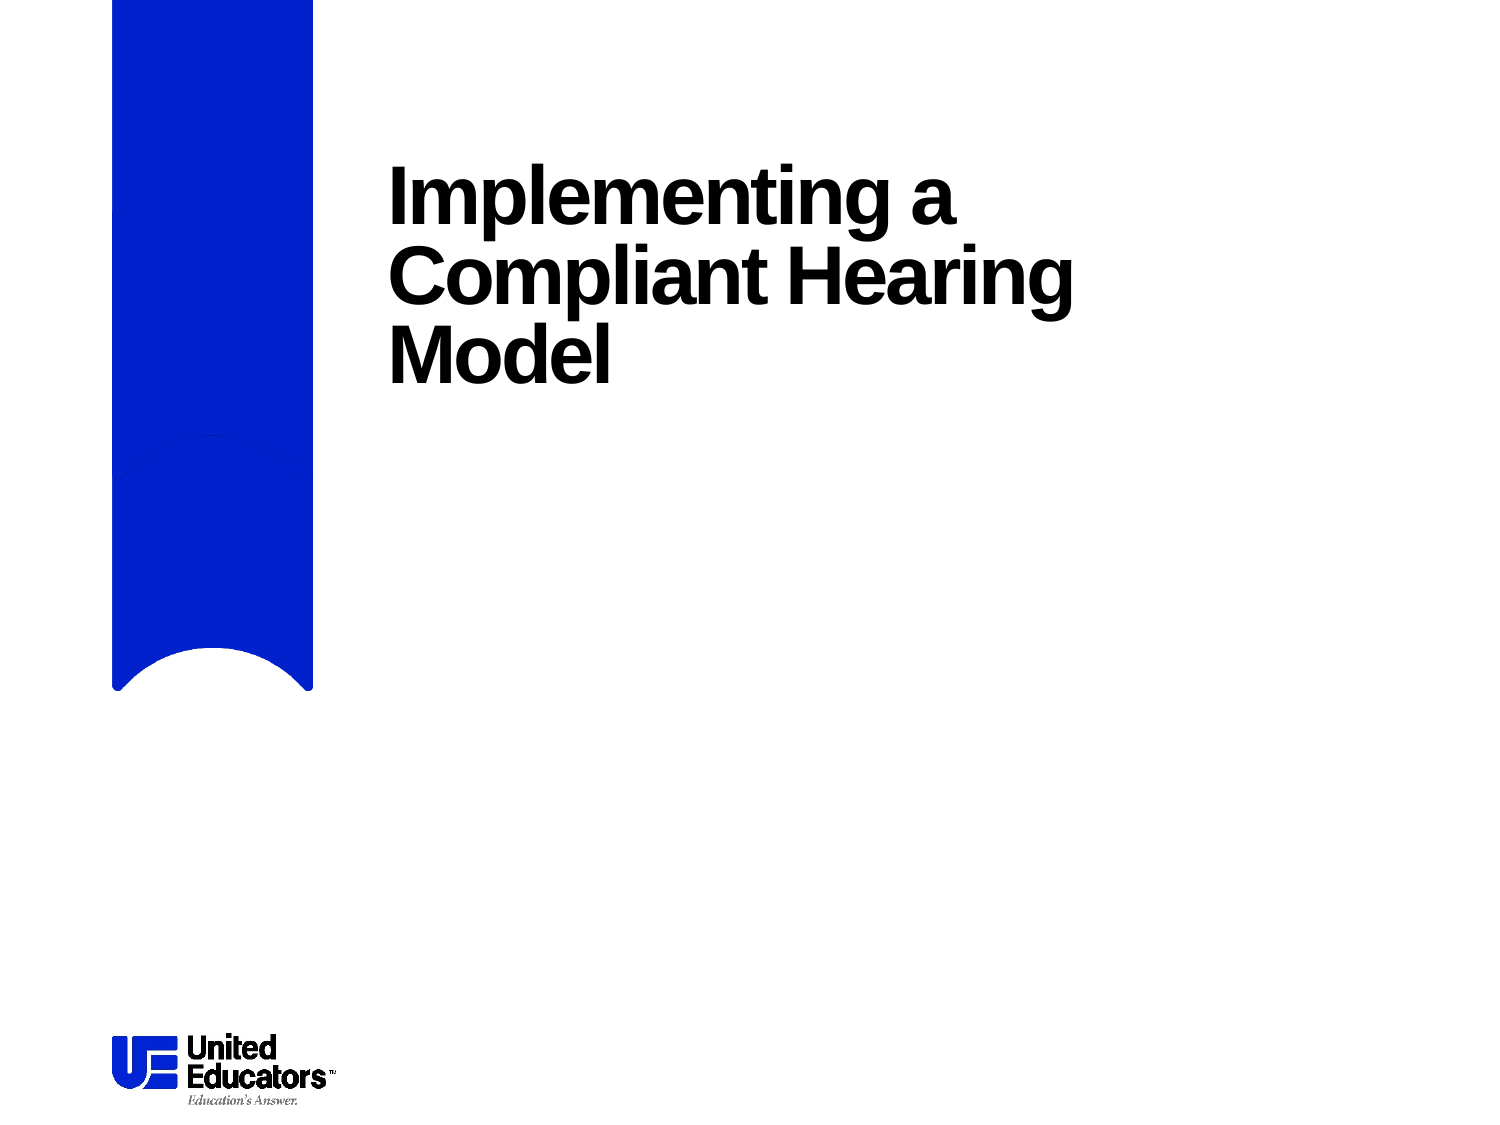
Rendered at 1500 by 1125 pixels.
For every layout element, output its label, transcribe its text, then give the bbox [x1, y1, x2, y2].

picture [112, 1033, 336, 1105]
picture [112, 0, 313, 691]
title Implementing a Compliant Hearing Model [387, 162, 1388, 619]
